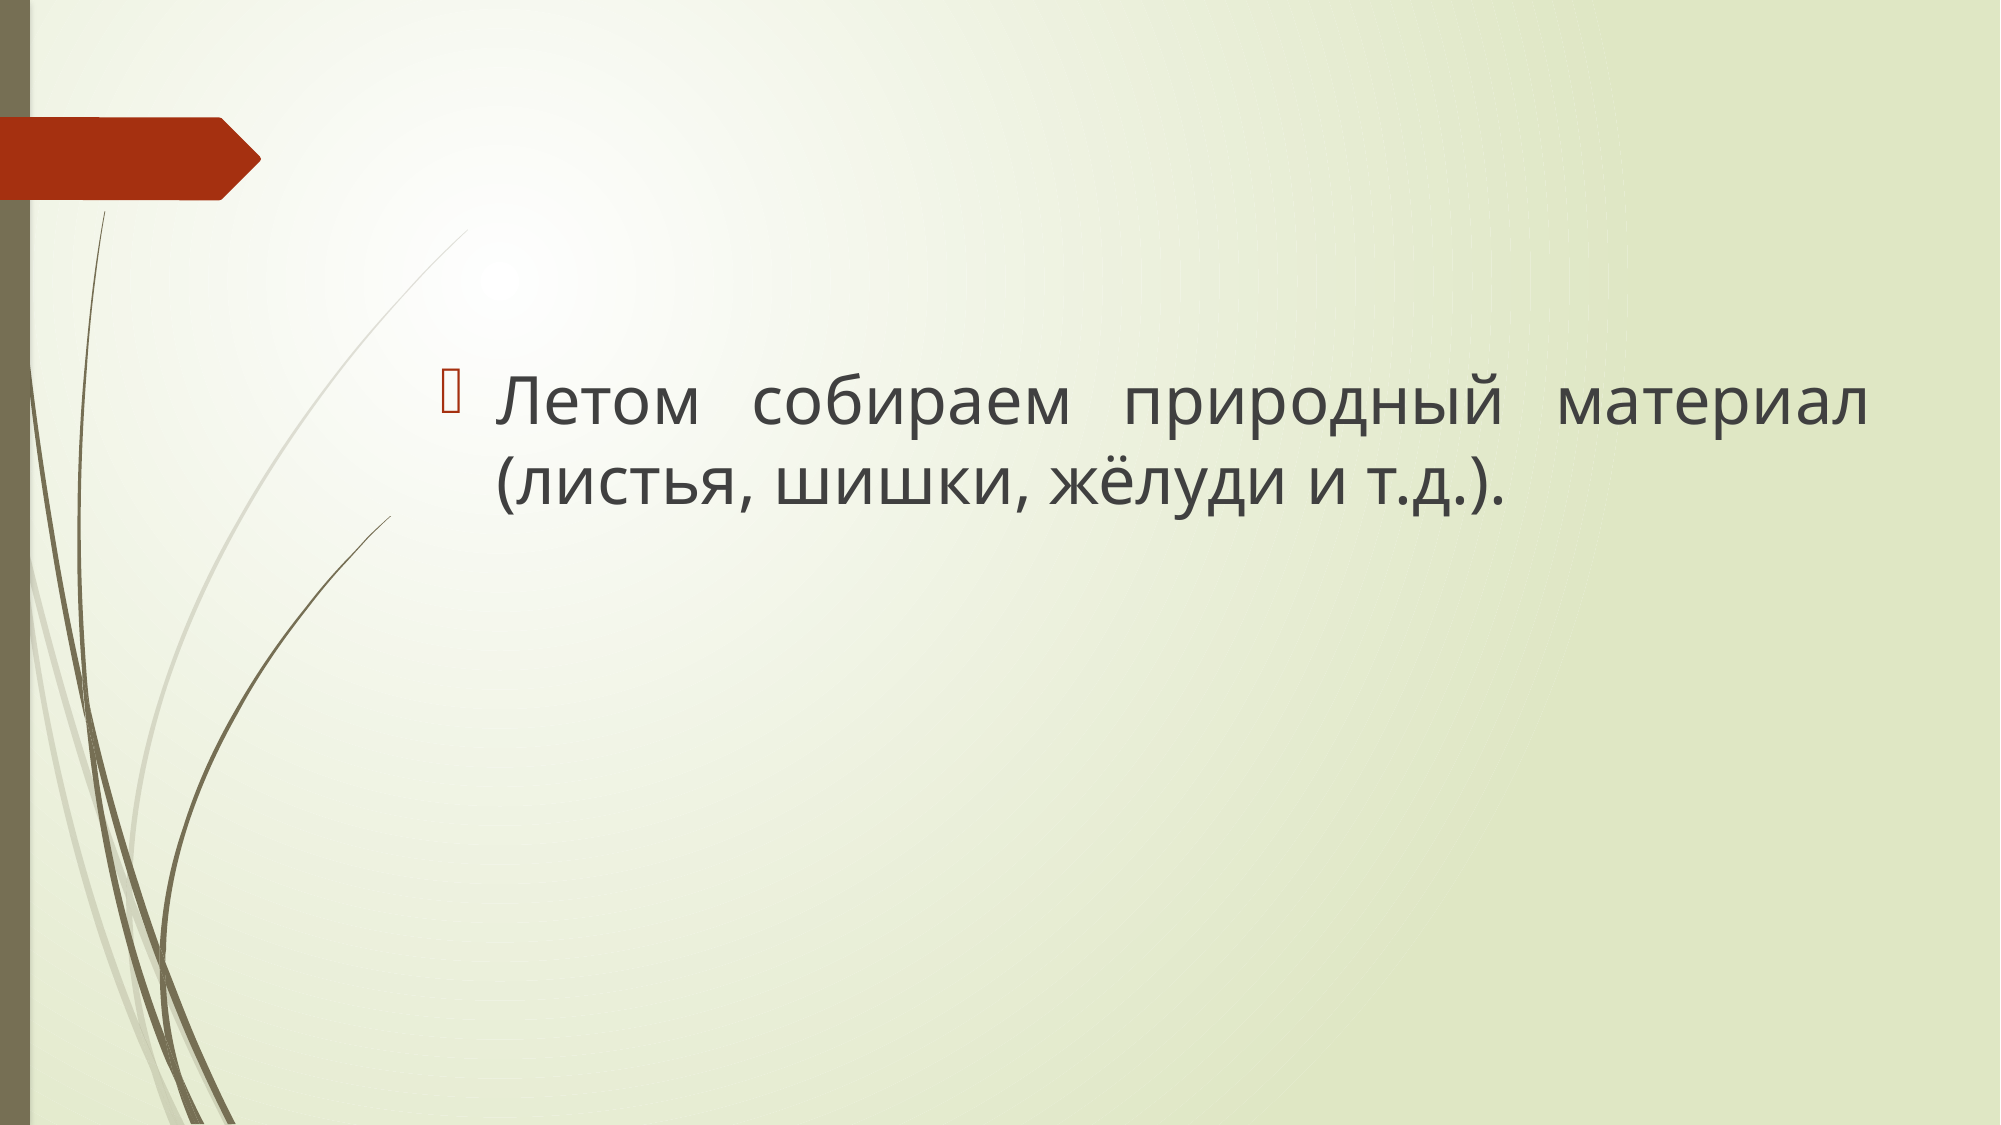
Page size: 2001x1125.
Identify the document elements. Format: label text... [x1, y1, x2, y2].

list Летом собираем природный материал (листья, шишки, жёлуди и т.д.). [424, 350, 1888, 970]
